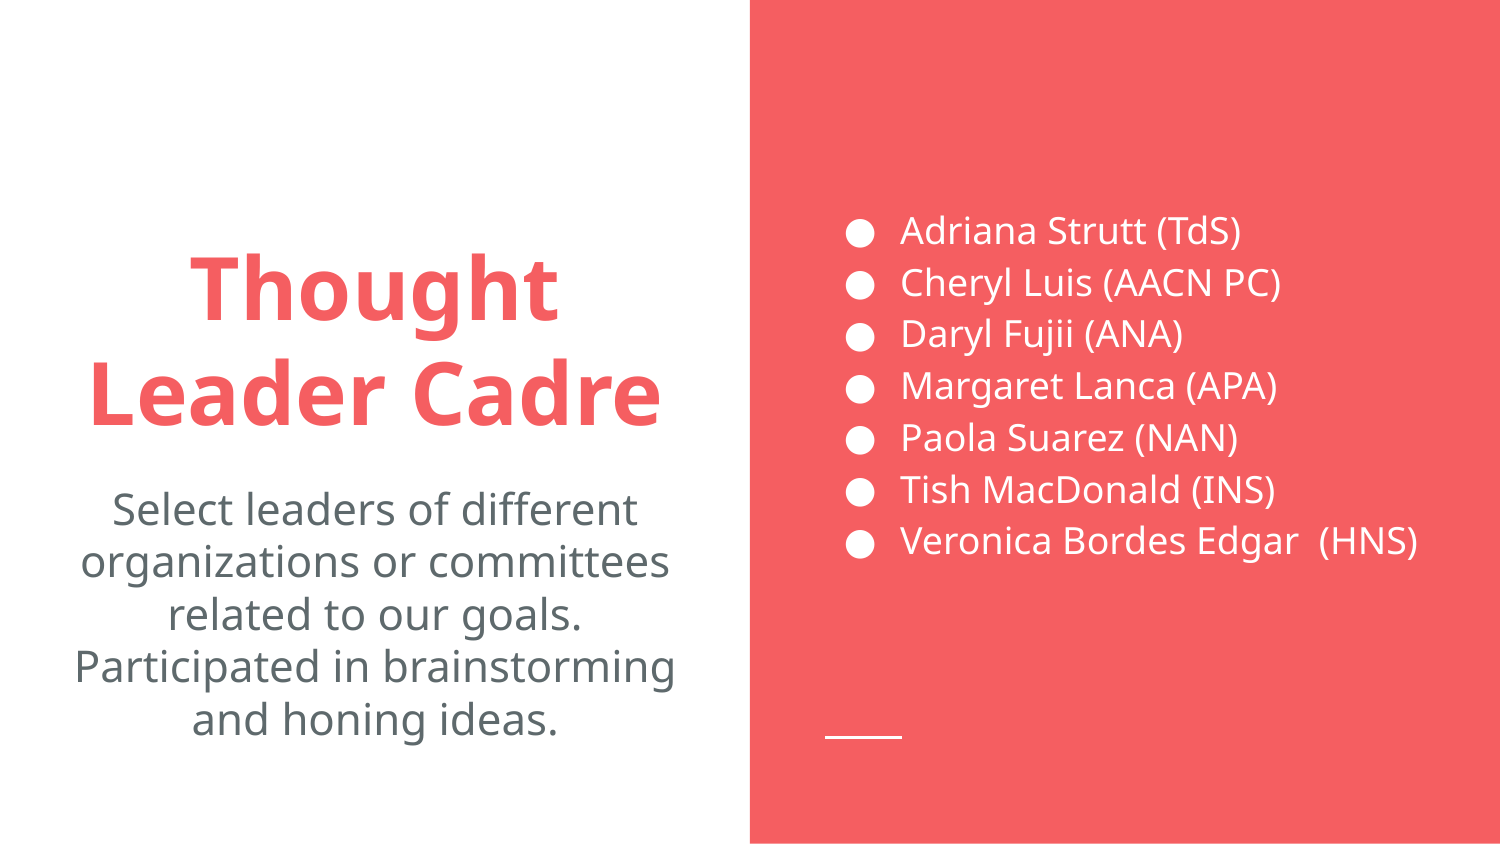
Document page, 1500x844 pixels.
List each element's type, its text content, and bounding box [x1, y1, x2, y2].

title Thought Leader Cadre [43, 181, 708, 458]
list Adriana Strutt (TdS) Cheryl Luis (AACN PC) Daryl Fujii (ANA) Margaret Lanca (APA) Paola Suarez (NAN) Tish MacDonald (INS) Veronica Bordes Edgar (HNS) [810, 37, 1440, 725]
subtitle Select leaders of different organizations or committees related to our goals. Participated in brainstorming and honing ideas. [43, 466, 708, 792]
